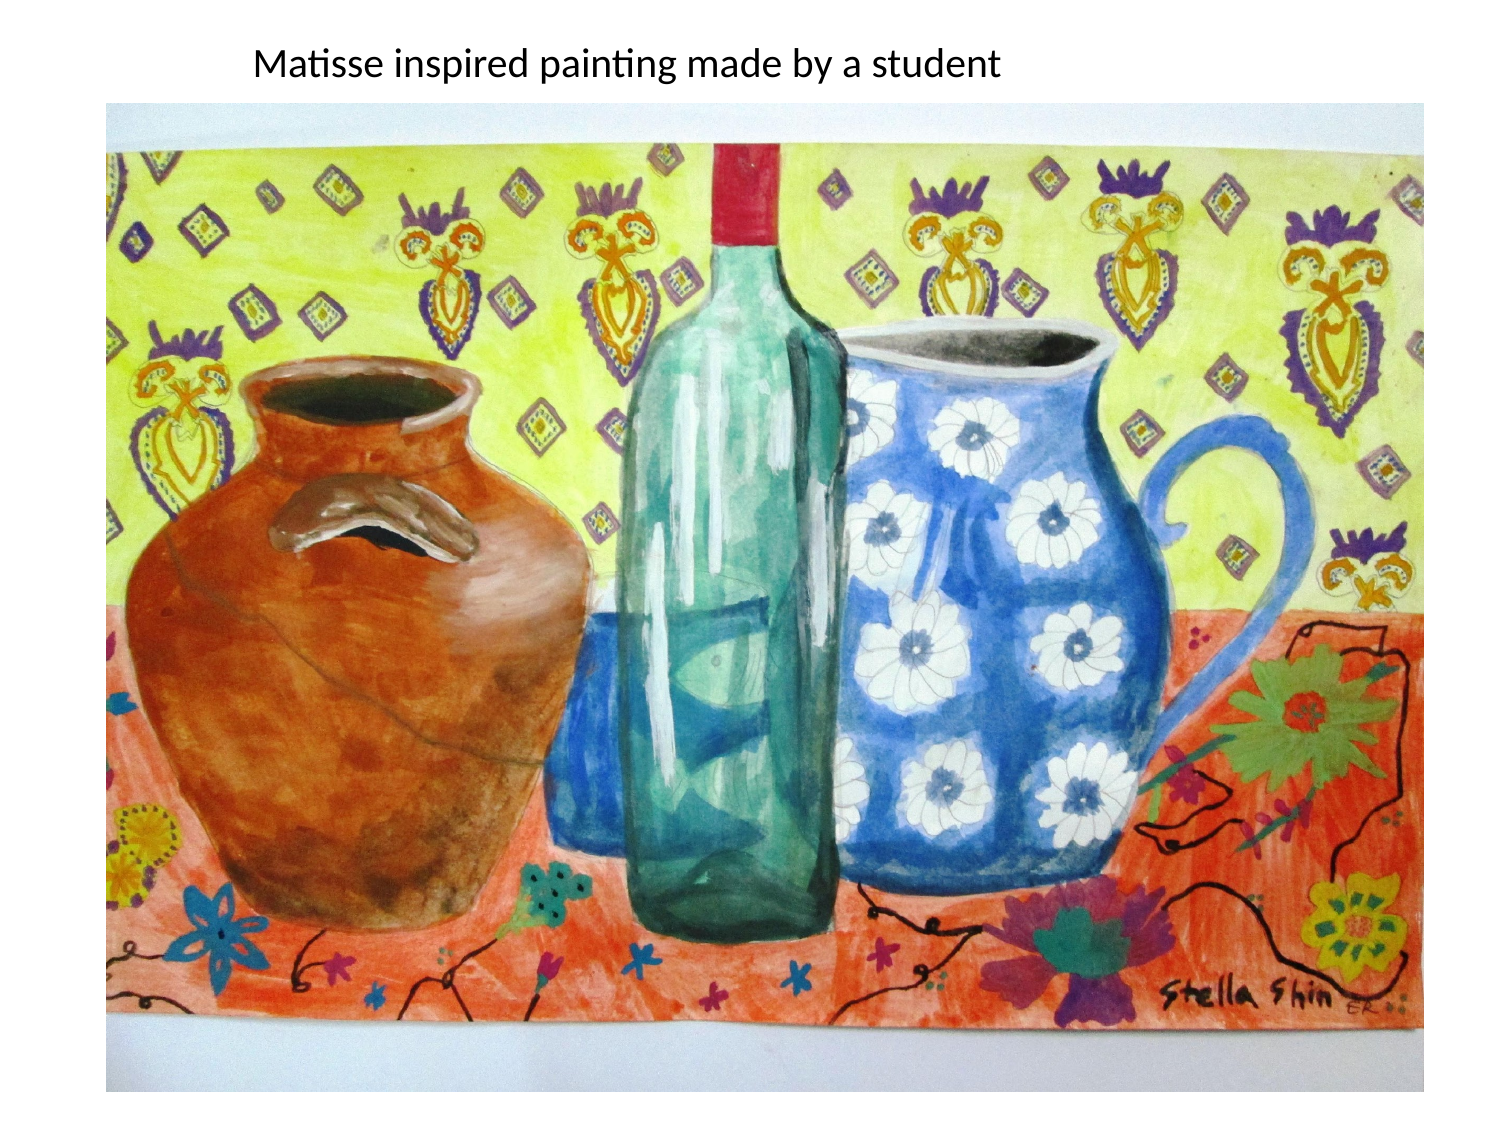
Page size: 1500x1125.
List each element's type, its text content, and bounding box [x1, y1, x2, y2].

picture [106, 103, 1424, 1092]
text_box Matisse inspired painting made by a student [237, 28, 1344, 101]
